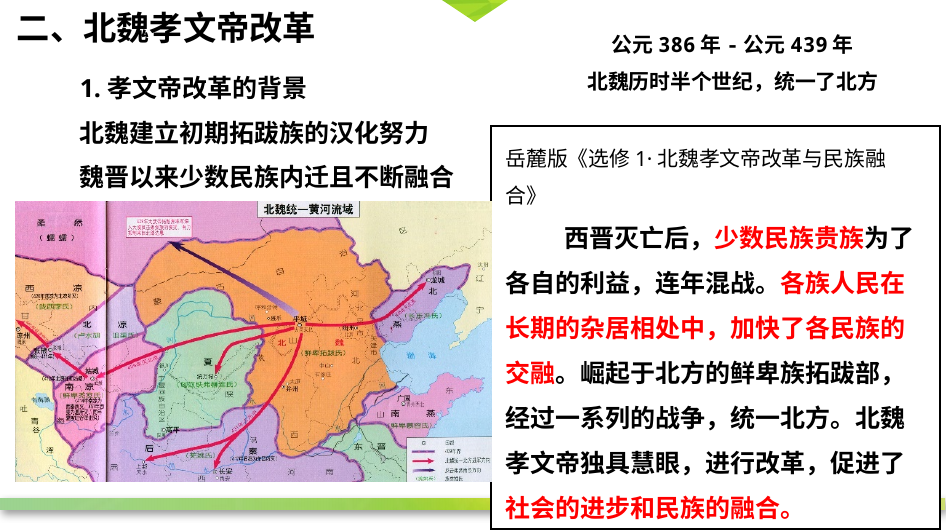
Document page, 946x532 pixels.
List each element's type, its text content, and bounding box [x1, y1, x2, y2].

text_box 二、北魏孝文帝改革 [2, 0, 332, 55]
text_box 岳麓版《选修1·北魏孝文帝改革与民族融合》 西晋灭亡后，少数民族贵族为了各自的利益，连年混战。各族人民在长期的杂居相处中，加快了各民族的交融。崛起于北方的鲜卑族拓跋部，经过一系列的战争，统一北方。北魏孝文帝独具慧眼，进行改革，促进了社会的进步和民族的融合。 [490, 510, 941, 530]
picture [0, 498, 945, 510]
text_box 岳麓版《选修1·北魏孝文帝改革与民族融合》 西晋灭亡后，少数民族贵族为了各自的利益，连年混战。各族人民在长期的杂居相处中，加快了各民族的交融。崛起于北方的鲜卑族拓跋部，经过一系列的战争，统一北方。北魏孝文帝独具慧眼，进行改革，促进了社会的进步和民族的融合。 [490, 125, 941, 498]
picture [15, 201, 492, 482]
text_box 1.孝文帝改革的背景 北魏建立初期拓跋族的汉化努力 魏晋以来少数民族内迁且不断融合 [65, 49, 491, 200]
text_box 公元386年-公元439年 北魏历时半个世纪，统一了北方 [536, 11, 929, 102]
text_box [440, 0, 510, 24]
